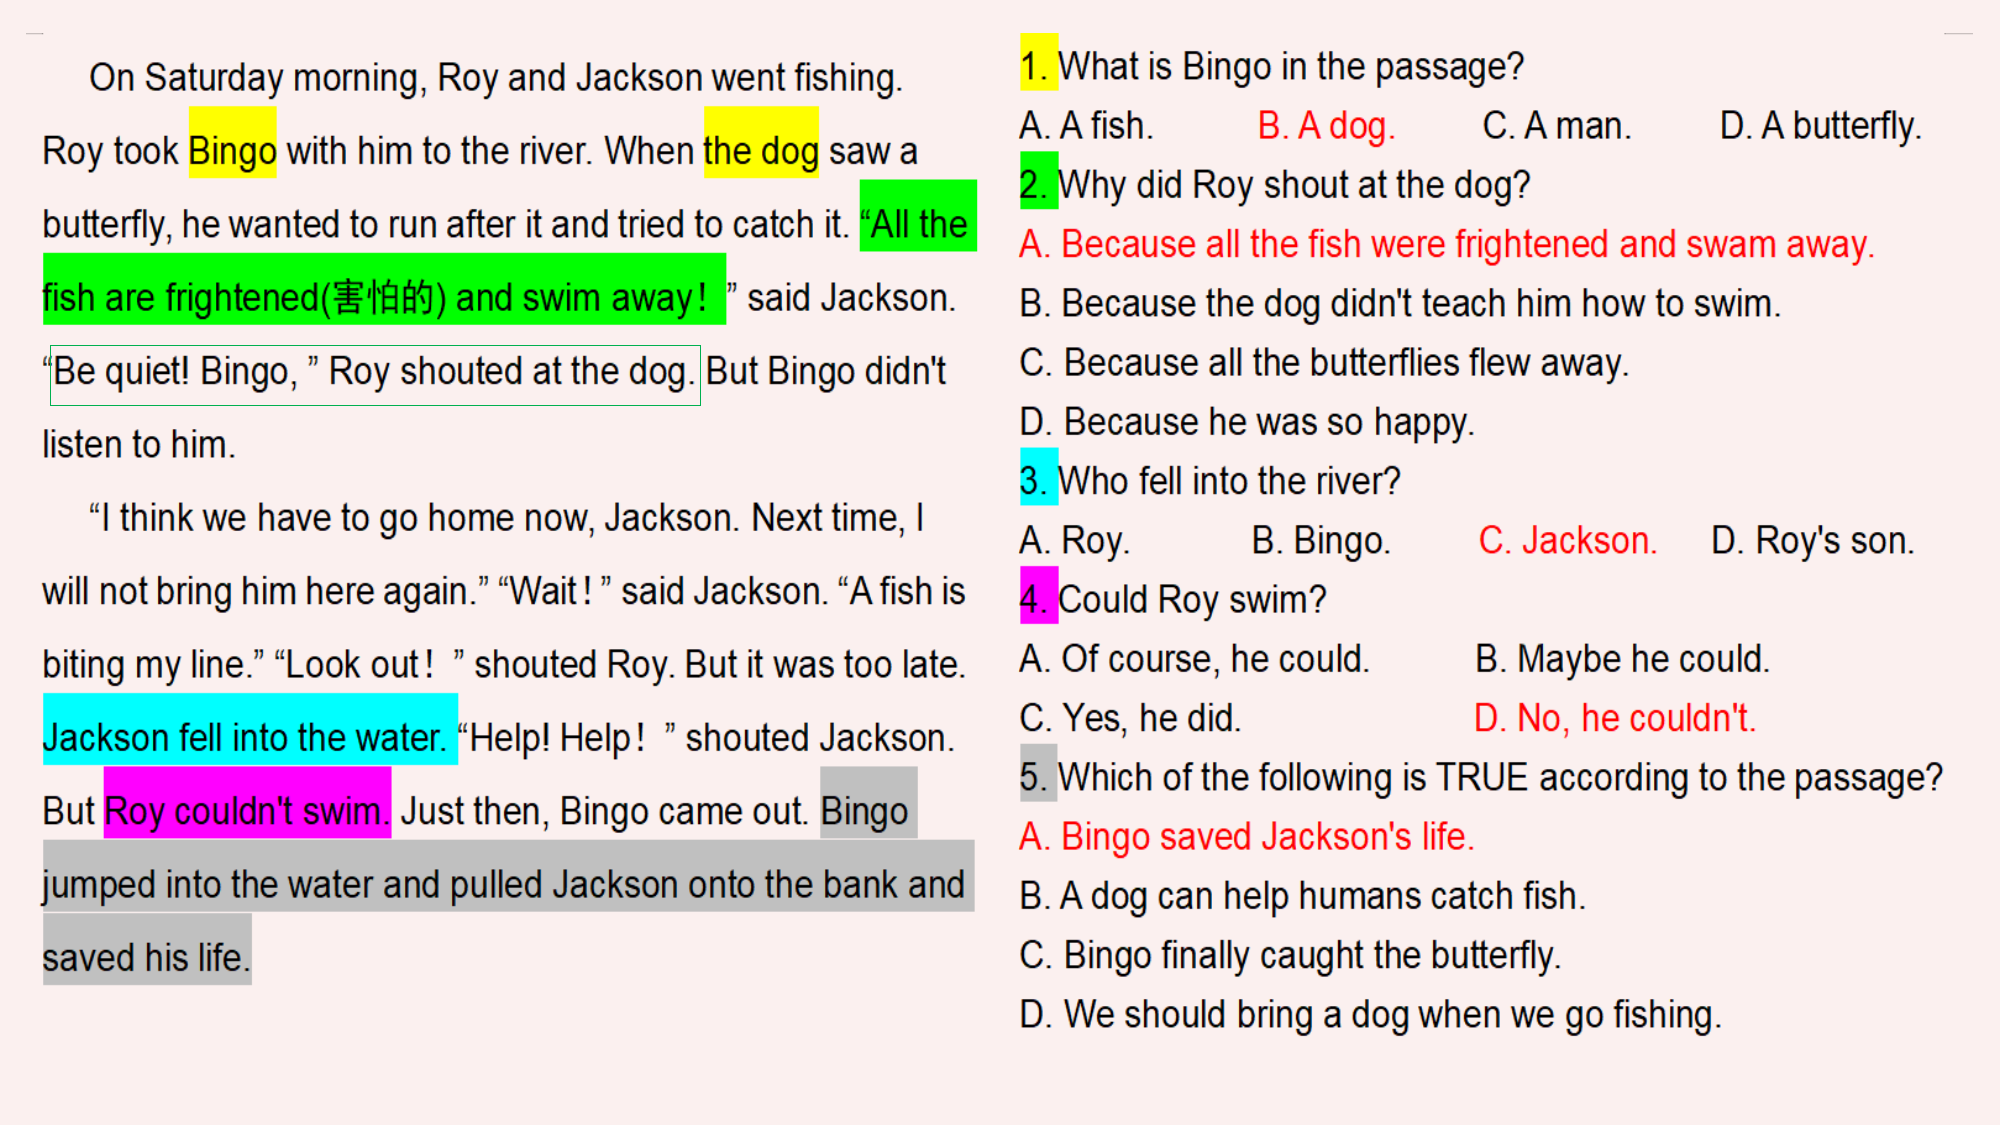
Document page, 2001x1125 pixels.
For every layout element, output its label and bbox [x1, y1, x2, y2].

picture [26, 33, 1974, 1053]
